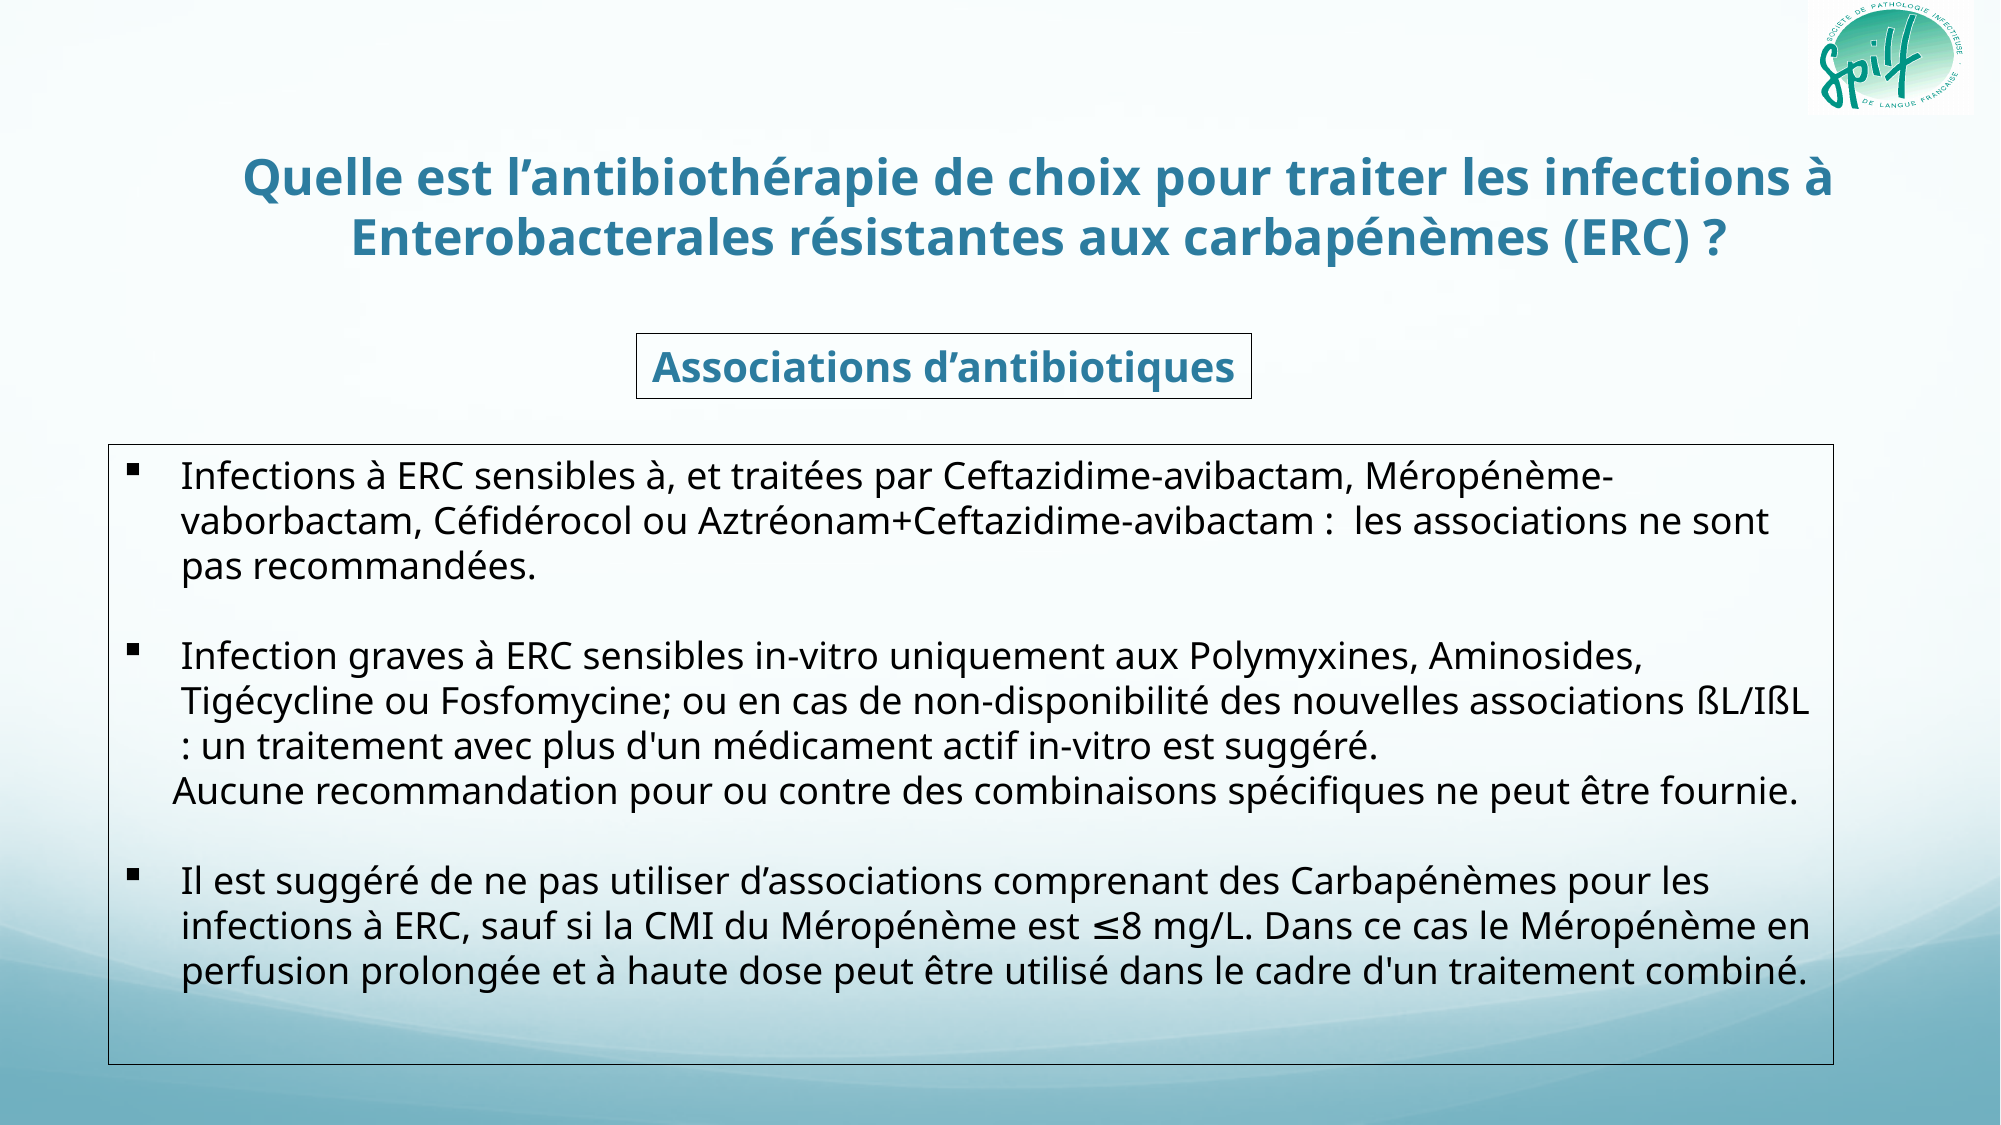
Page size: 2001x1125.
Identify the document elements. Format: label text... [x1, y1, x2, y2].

title Quelle est l’antibiothérapie de choix pour traiter les infections à Enterobacterales résistantes aux carbapénèmes (ERC) ? [176, 143, 1902, 273]
picture [1808, 0, 1974, 115]
list Infections à ERC sensibles à, et traitées par Ceftazidime-avibactam, Méropénème-vaborbactam, Céfidérocol ou Aztréonam+Ceftazidime-avibactam : les associations ne sont pas recommandées. Infection graves à ERC sensibles in-vitro uniquement aux Polymyxines, Aminosides, Tigécycline ou Fosfomycine; ou en cas de non-disponibilité des nouvelles associations ßL/IßL : un traitement avec plus d'un médicament actif in-vitro est suggéré. Aucune recommandation pour ou contre des combinaisons spécifiques ne peut être fournie. Il est suggéré de ne pas utiliser d’associations comprenant des Carbapénèmes pour les infections à ERC, sauf si la CMI du Méropénème est ≤8 mg/L. Dans ce cas le Méropénème en perfusion prolongée et à haute dose peut être utilisé dans le cadre d'un traitement combiné. [108, 444, 1834, 1065]
text_box Associations d’antibiotiques [636, 333, 1252, 399]
